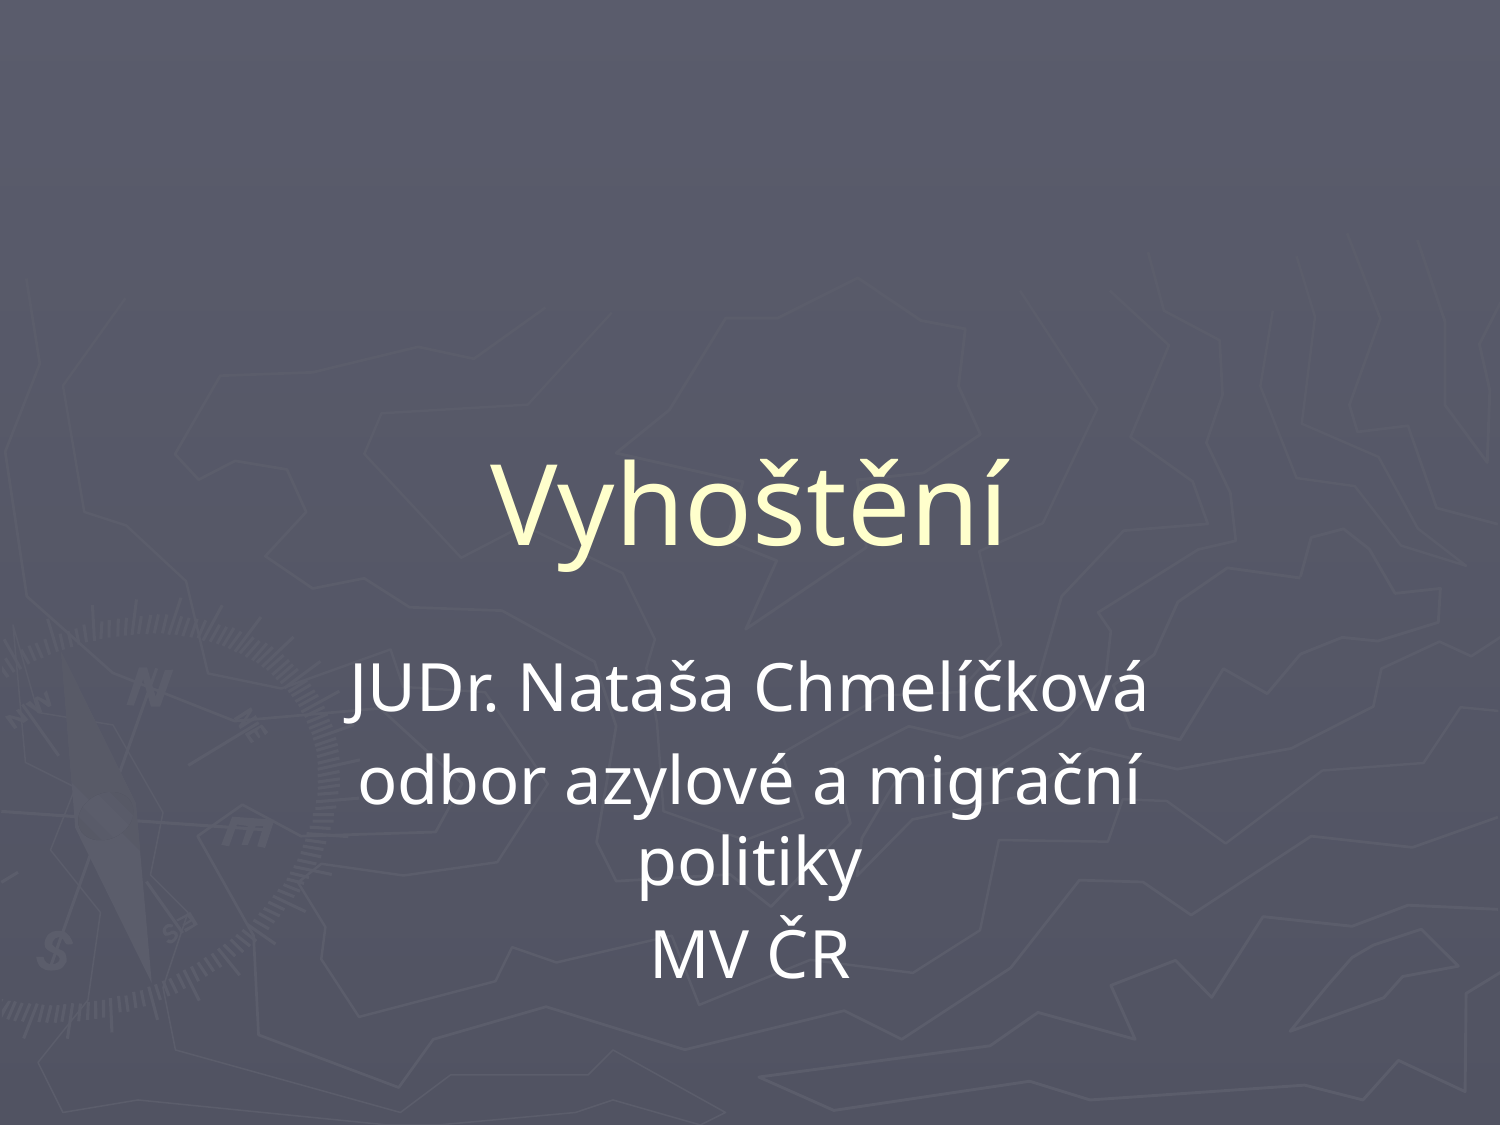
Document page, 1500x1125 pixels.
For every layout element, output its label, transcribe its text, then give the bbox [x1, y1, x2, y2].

subtitle JUDr. Nataša Chmelíčková odbor azylové a migrační politiky MV ČR [224, 637, 1276, 926]
title Vyhoštění [112, 289, 1388, 576]
